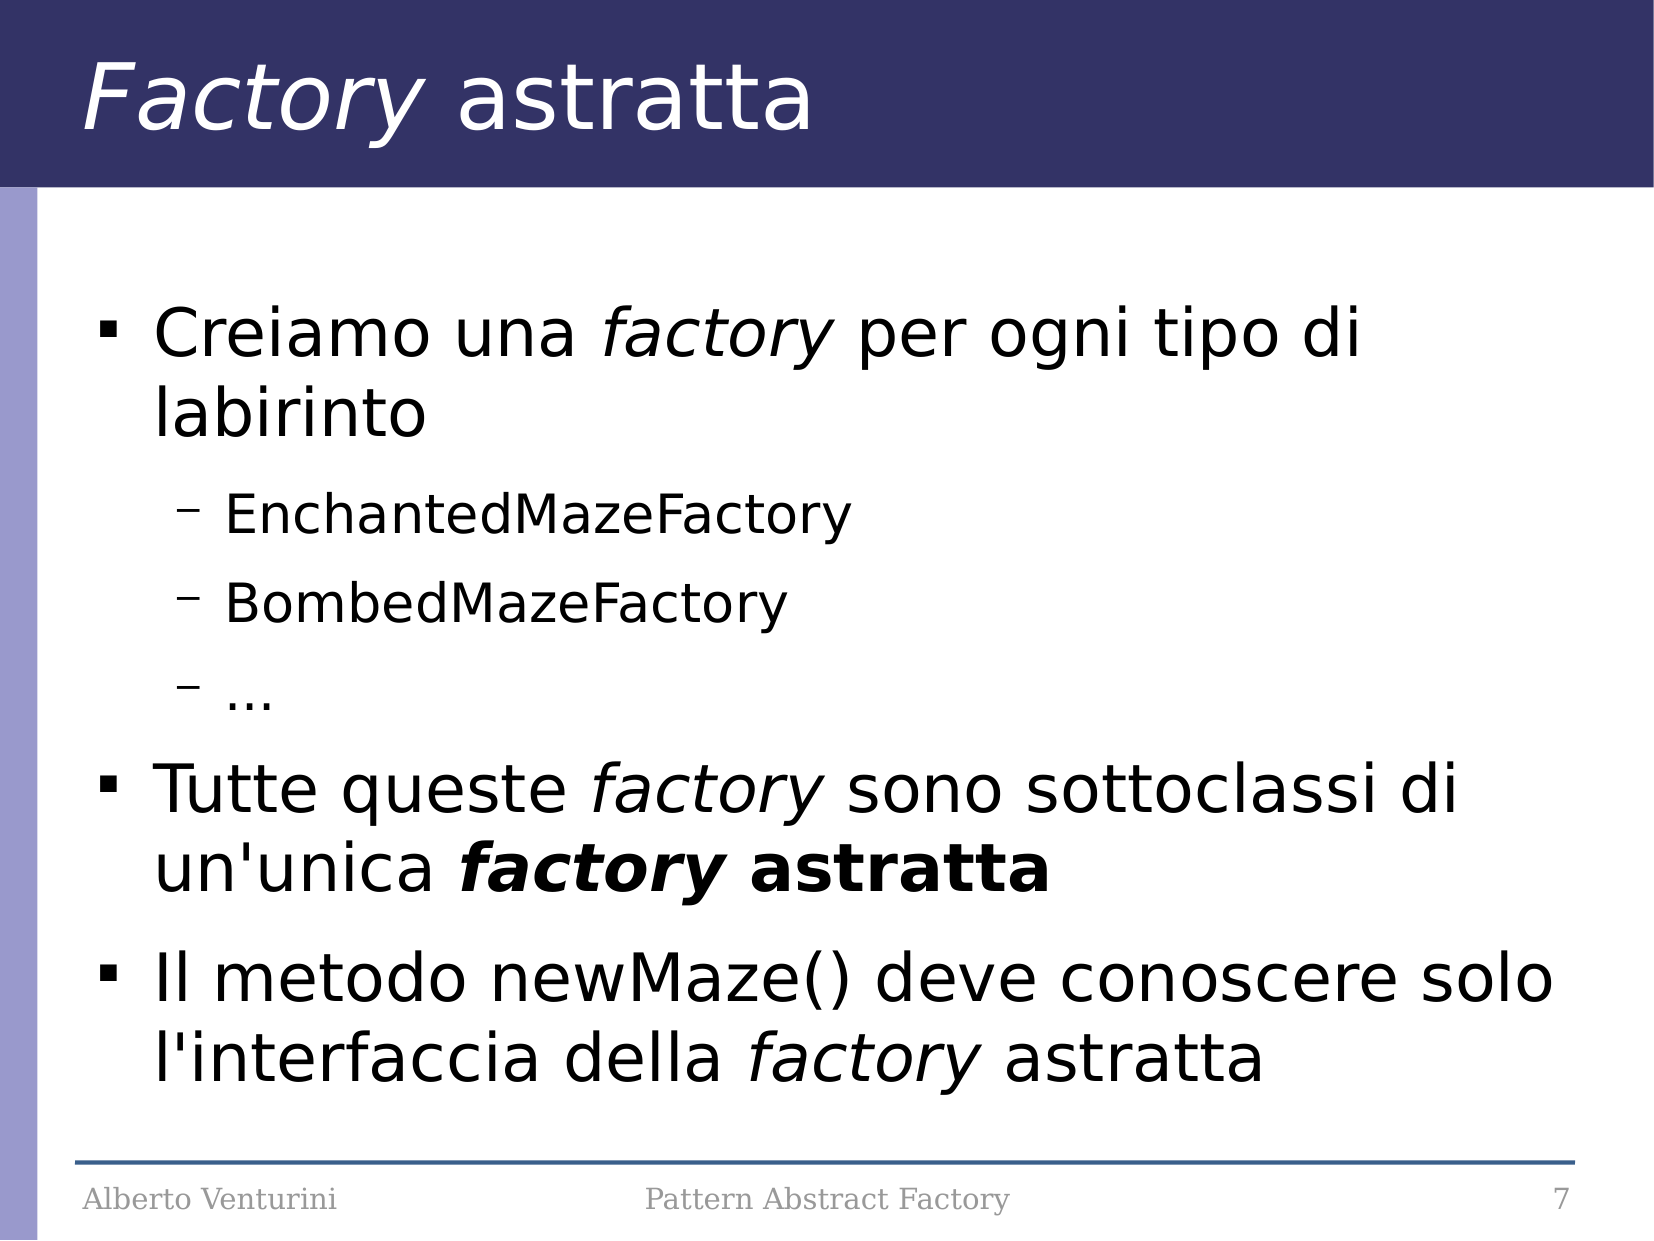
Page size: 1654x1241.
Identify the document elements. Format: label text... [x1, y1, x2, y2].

title Factory astratta [82, 36, 1572, 151]
slide_number Alberto Venturini [82, 1180, 468, 1234]
footer Pattern Abstract Factory [565, 1180, 1090, 1234]
list Creiamo una factory per ogni tipo di labirinto EnchantedMazeFactory BombedMazeFactory ... Tutte queste factory sono sottoclassi di un'unica factory astratta Il metodo newMaze() deve conoscere solo l'interfaccia della factory astratta [82, 290, 1571, 1125]
slide_number 7 [1185, 1180, 1571, 1234]
text_box [0, 0, 1654, 188]
text_box [0, 187, 38, 1240]
